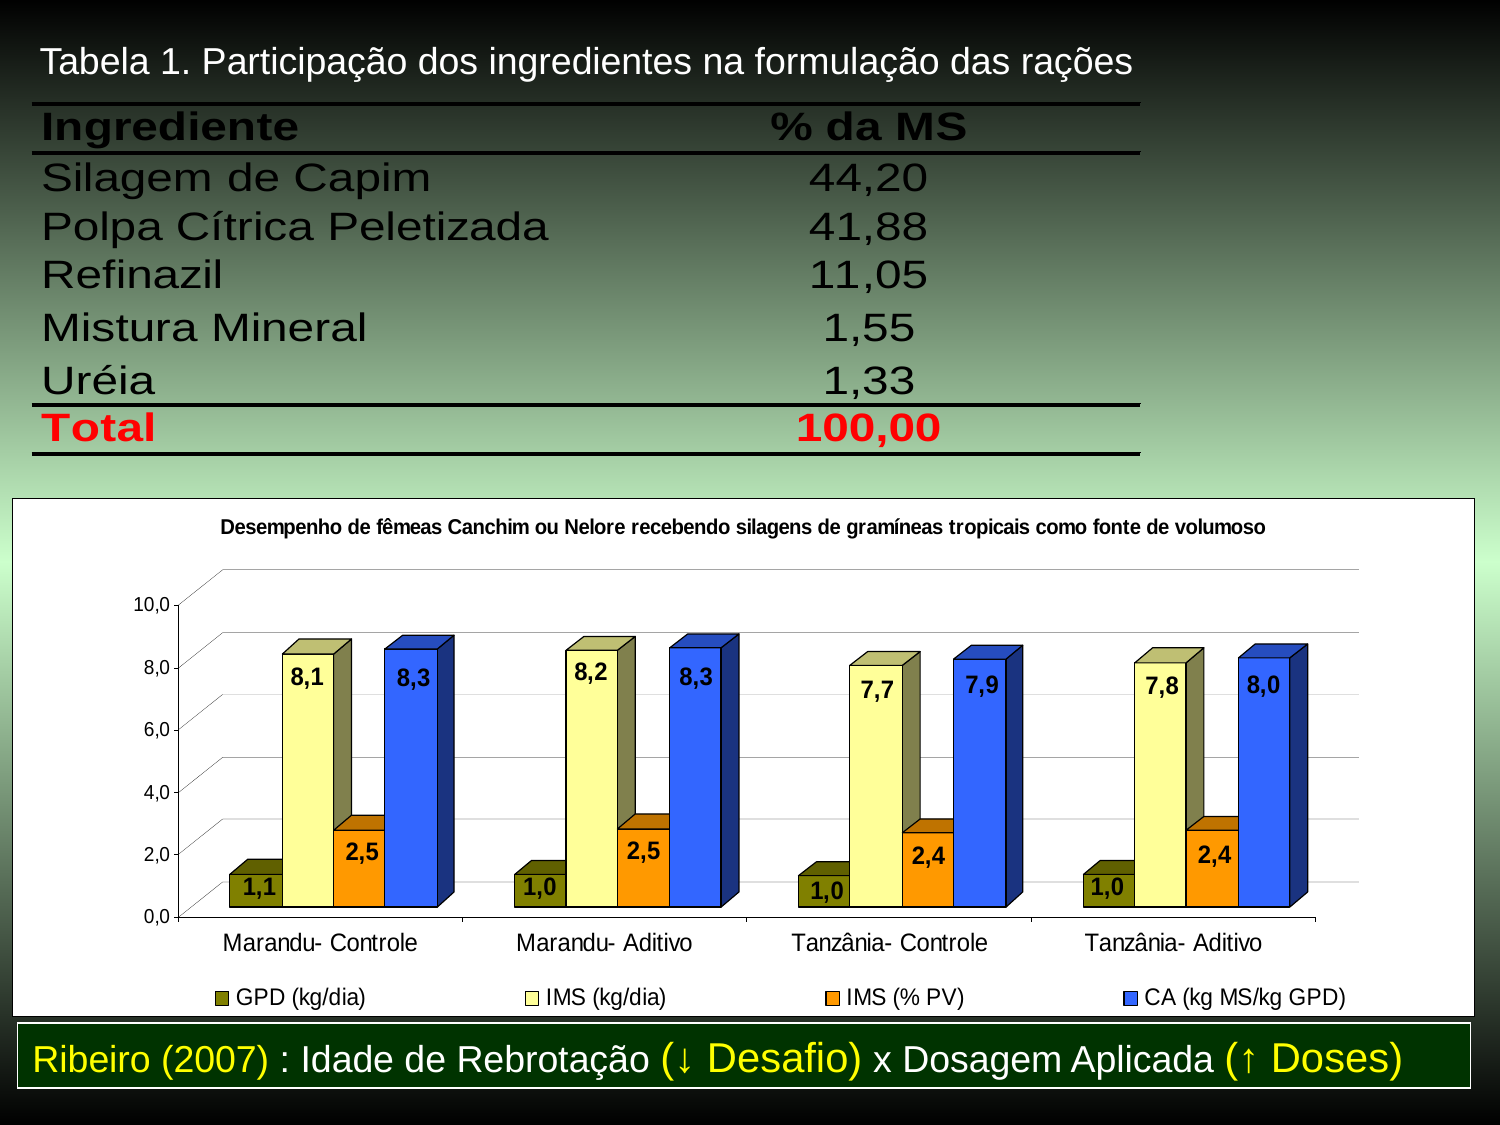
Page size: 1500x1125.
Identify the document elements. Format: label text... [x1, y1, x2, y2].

picture [29, 101, 1143, 457]
text_box Tabela 1. Participação dos ingredientes na formulação das rações [24, 29, 1149, 90]
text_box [5, 491, 1482, 1024]
text_box Ribeiro (2007) : Idade de Rebrotação (↓ Desafio) x Dosagem Aplicada (↑ Doses) [17, 1030, 1471, 1088]
